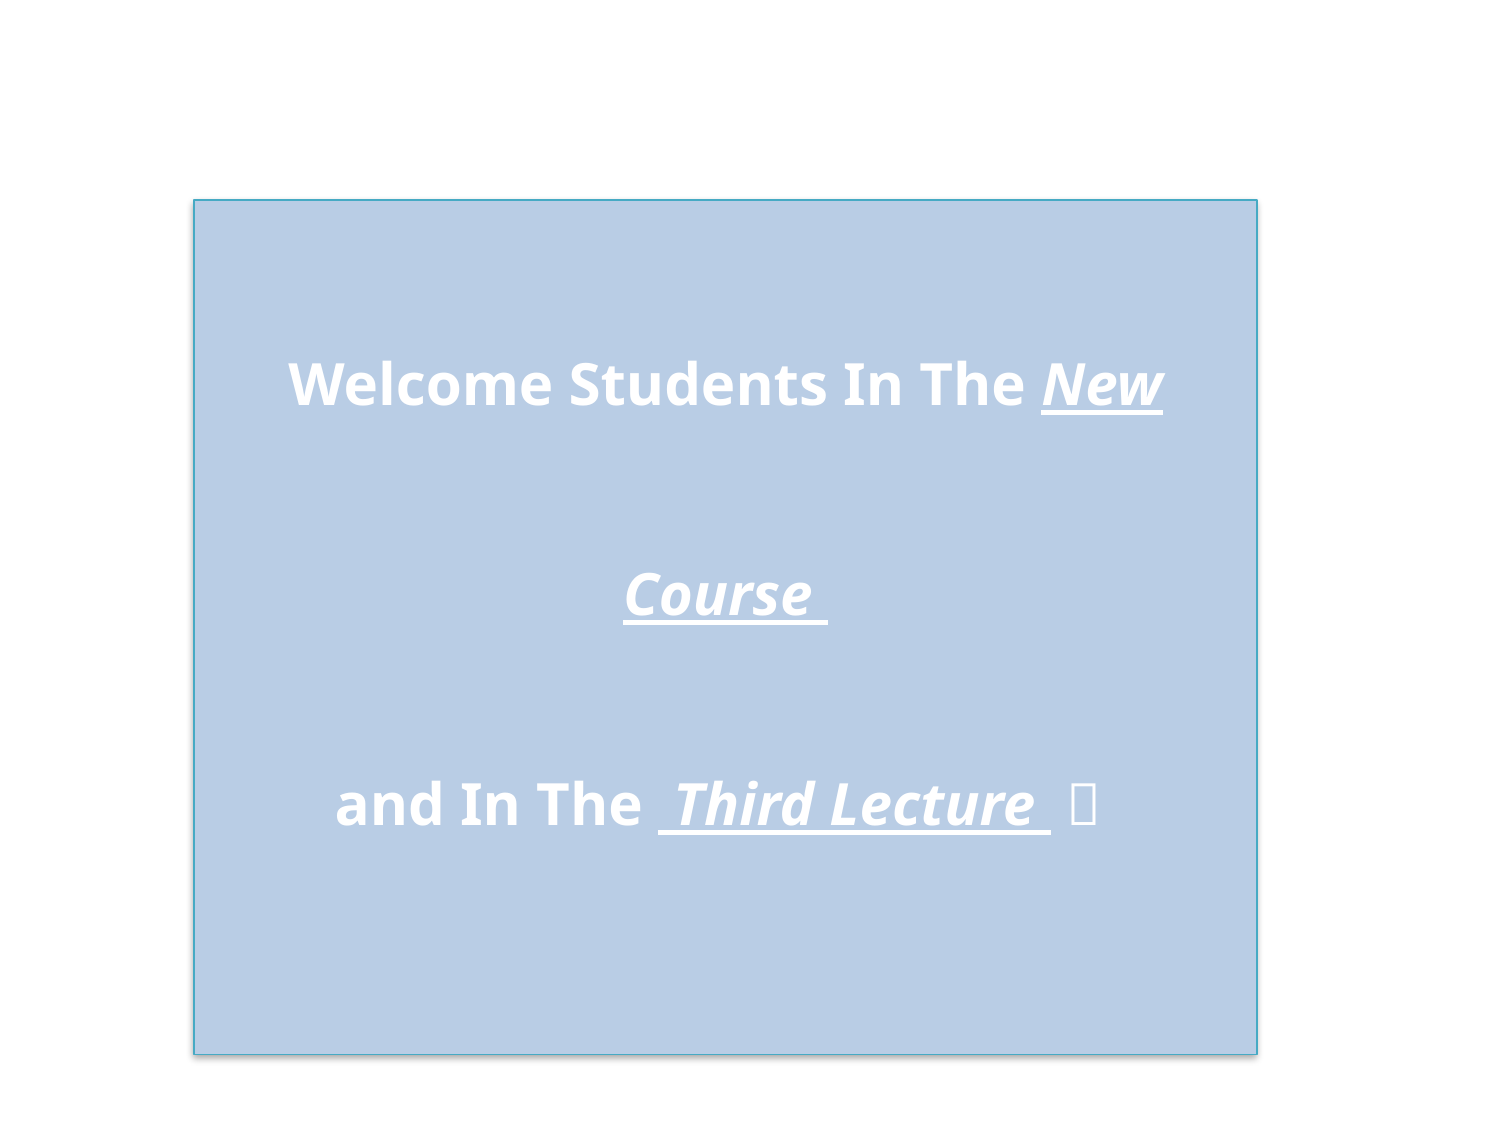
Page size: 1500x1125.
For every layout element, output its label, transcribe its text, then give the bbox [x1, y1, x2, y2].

text_box Welcome Students In The New Course and In The Third Lecture  [193, 199, 1258, 1055]
